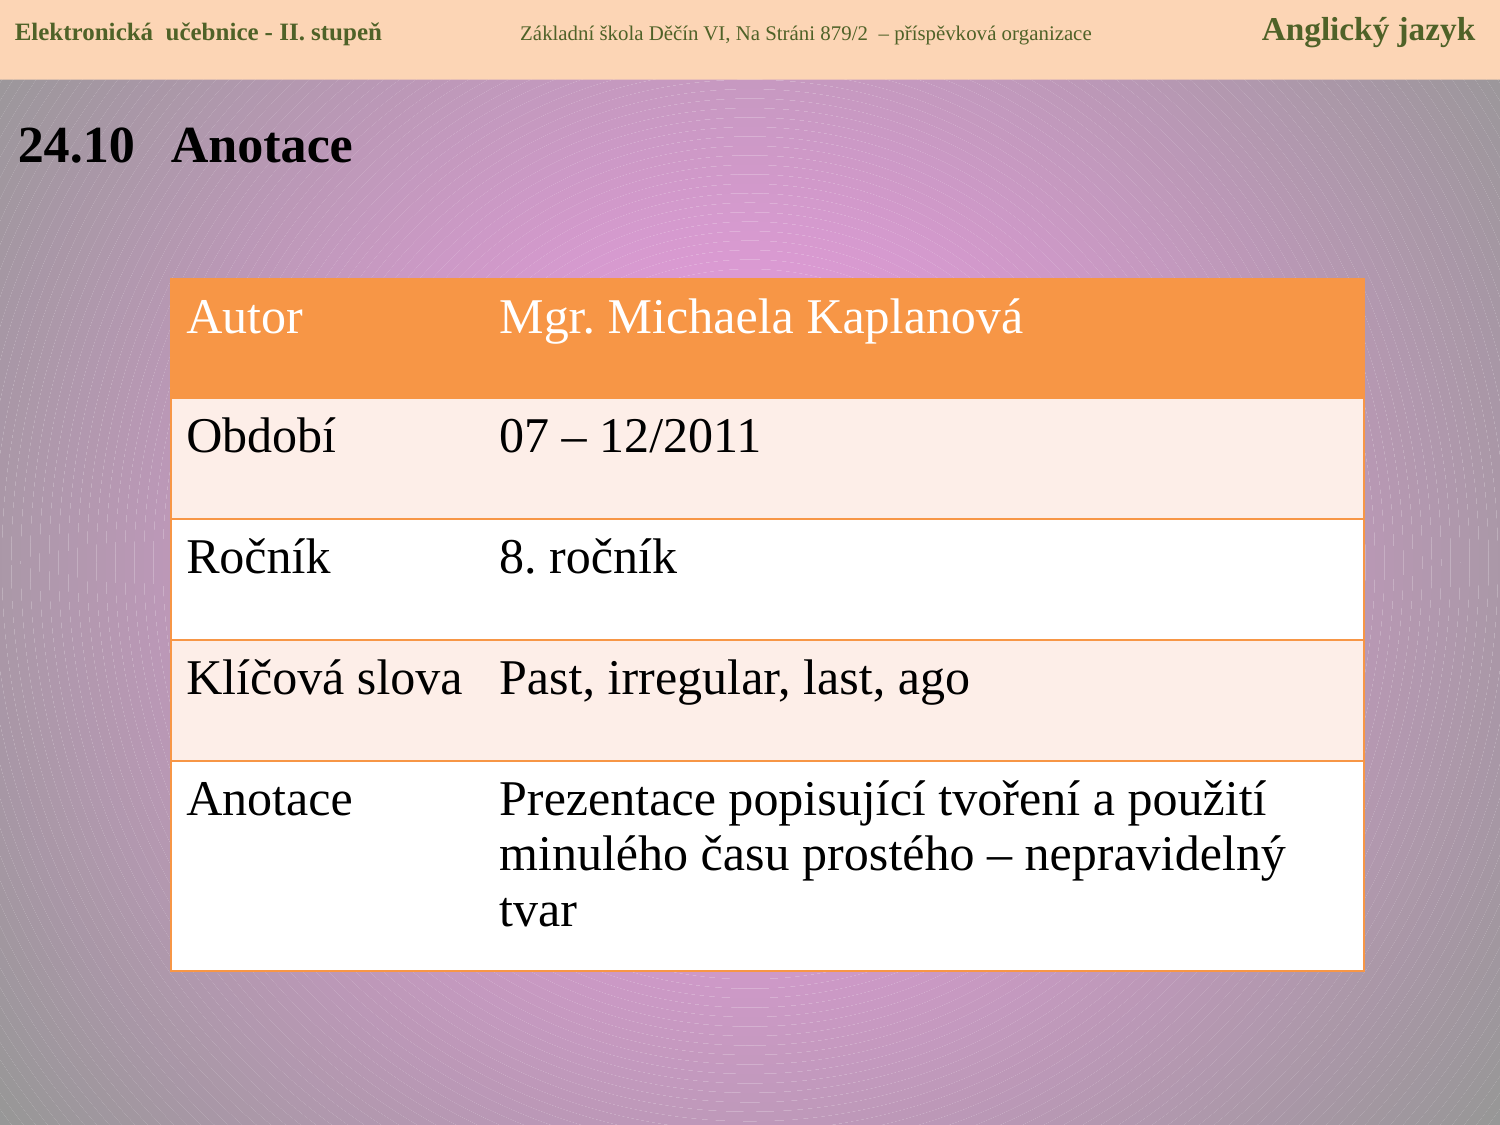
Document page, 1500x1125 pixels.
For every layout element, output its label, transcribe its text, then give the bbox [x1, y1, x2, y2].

table_header Autor [172, 280, 484, 397]
table_cell Období [172, 399, 484, 518]
table_cell Klíčová slova [172, 641, 484, 760]
table_cell Past, irregular, last, ago [484, 641, 1363, 760]
table_header Mgr. Michaela Kaplanová [484, 280, 1363, 397]
table_cell Ročník [172, 520, 484, 639]
table_cell Anotace [172, 762, 484, 970]
text_box 24.10 Anotace [3, 109, 482, 239]
text_box Elektronická učebnice - II. stupeň Základní škola Děčín VI, Na Stráni 879/2 – příspěvková organizace Anglický jazyk [0, 0, 1500, 80]
table_cell 07 – 12/2011 [484, 399, 1363, 518]
table_cell 8. ročník [484, 520, 1363, 639]
table_cell Prezentace popisující tvoření a použití minulého času prostého – nepravidelný tvar [484, 762, 1363, 970]
